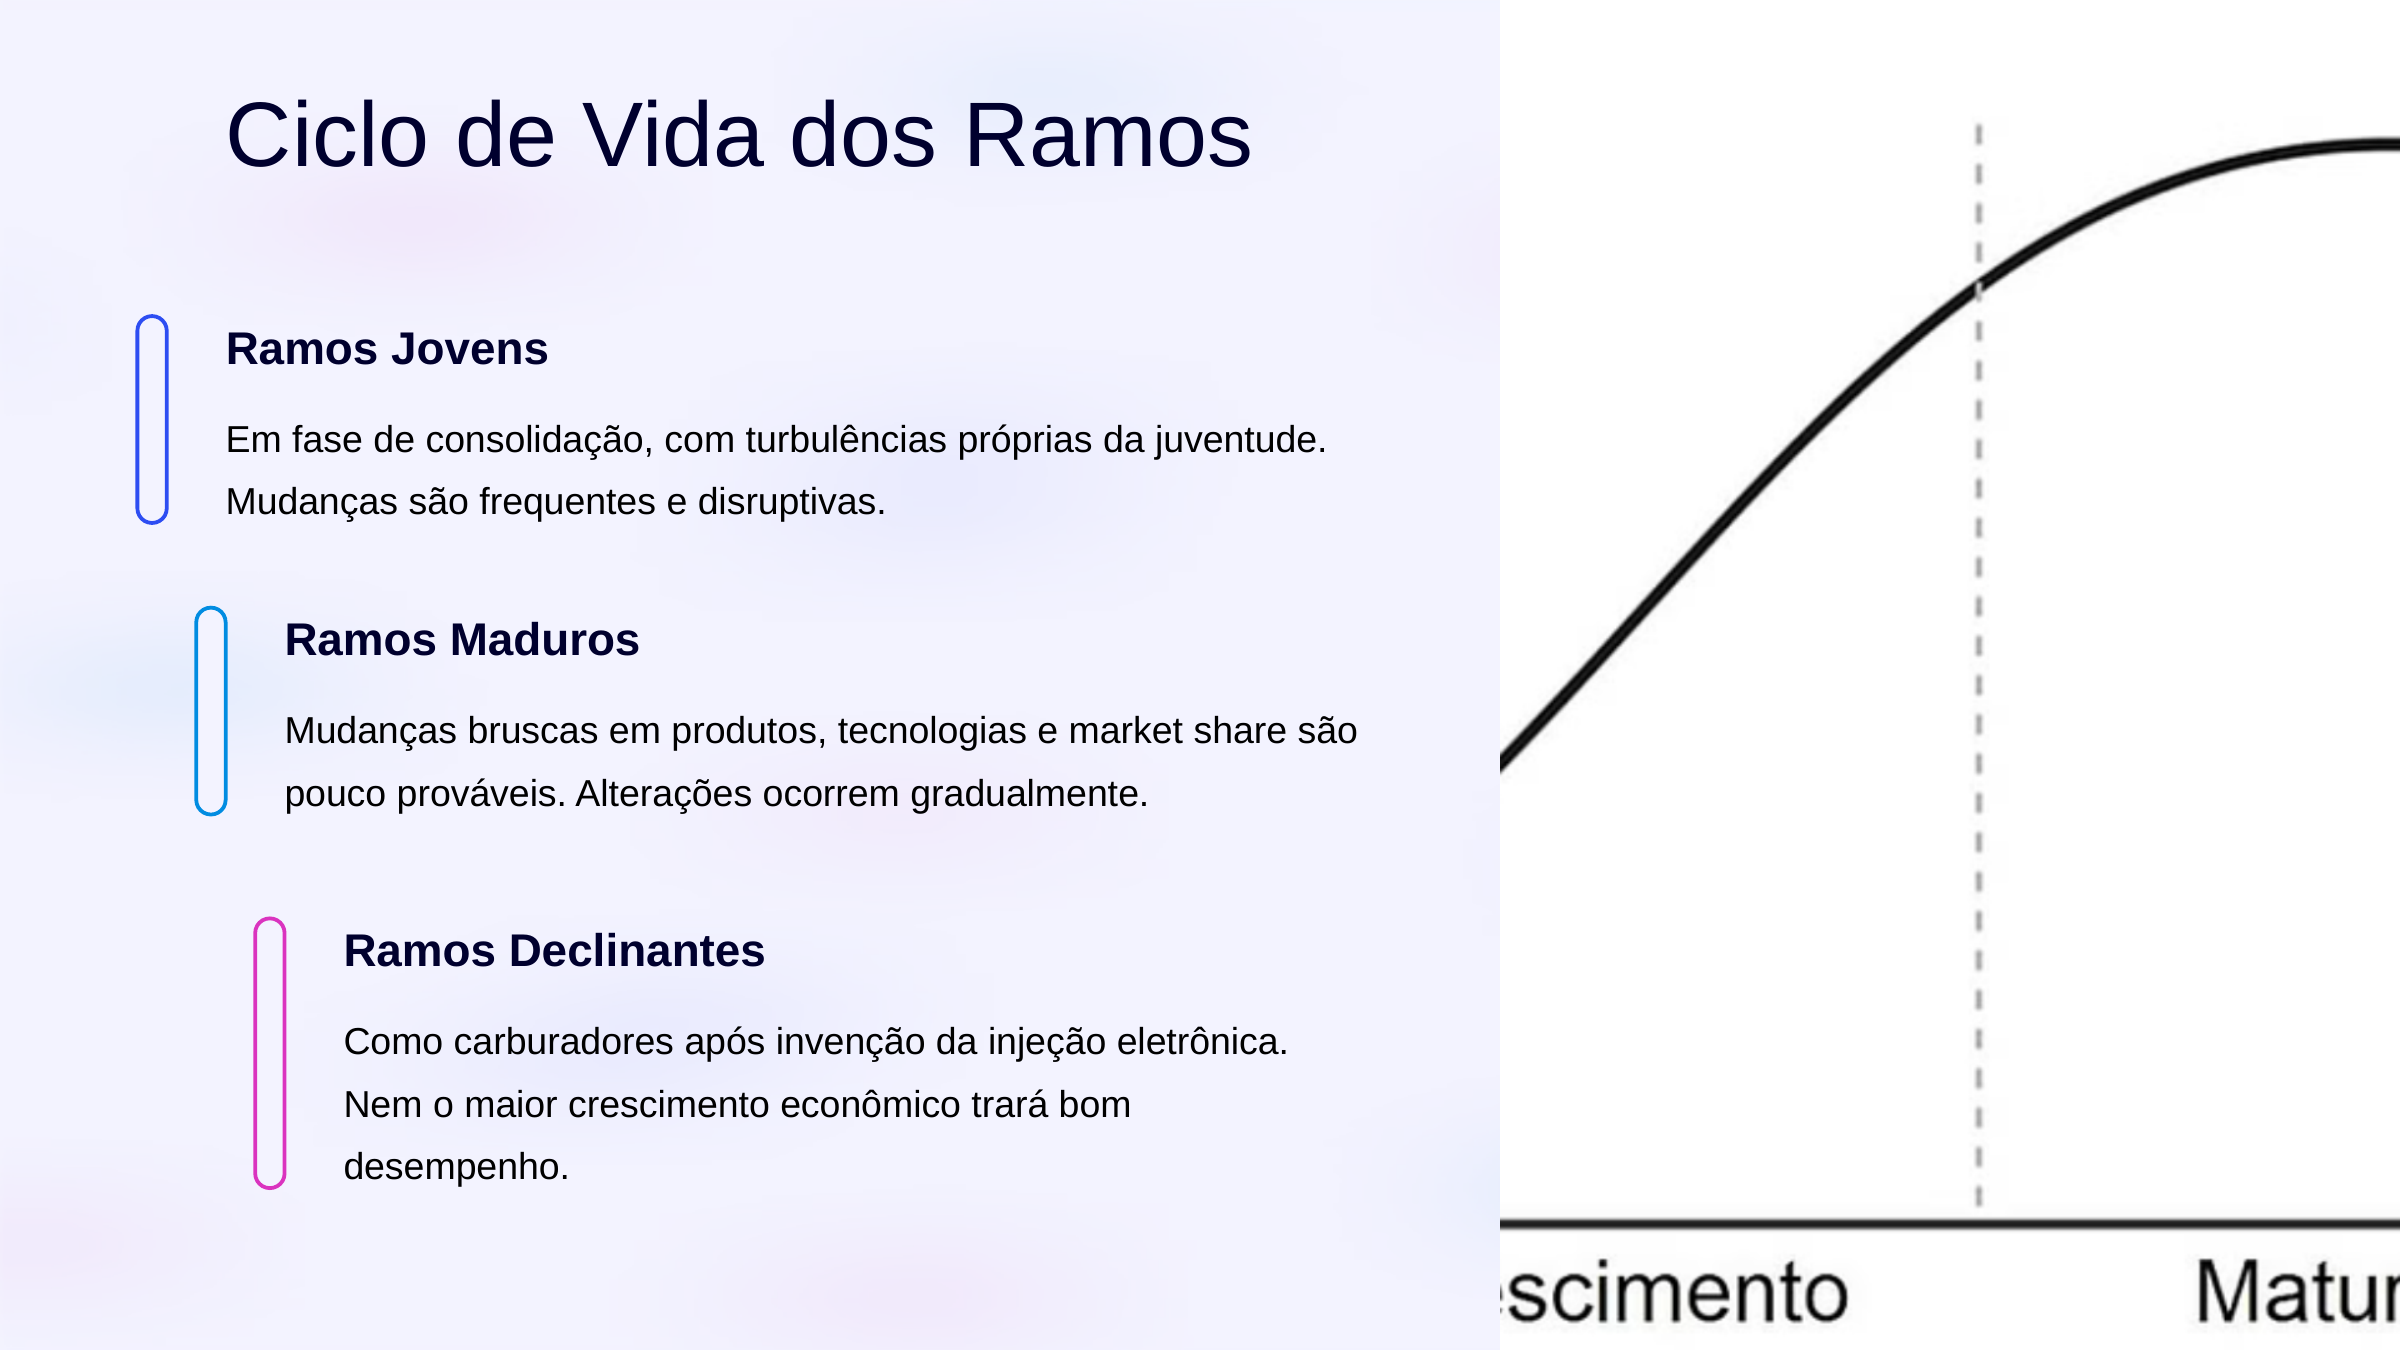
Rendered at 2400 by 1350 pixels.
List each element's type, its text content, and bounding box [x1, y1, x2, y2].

text_box Ramos Jovens [225, 316, 688, 374]
text_box Mudanças bruscas em produtos, tecnologias e market share são pouco prováveis. Alterações ocorrem gradualmente. [284, 688, 1363, 815]
text_box [196, 607, 226, 815]
text_box Em fase de consolidação, com turbulências próprias da juventude. Mudanças são frequentes e disruptivas. [225, 397, 1363, 523]
text_box Como carburadores após invenção da injeção eletrônica. Nem o maior crescimento econômico trará bom desempenho. [343, 999, 1363, 1189]
text_box Ciclo de Vida dos Ramos [225, 70, 1271, 187]
text_box Ramos Declinantes [343, 918, 806, 977]
picture [1499, 0, 2400, 1350]
text_box [255, 918, 285, 1189]
text_box [137, 316, 167, 523]
text_box Ramos Maduros [284, 607, 747, 666]
